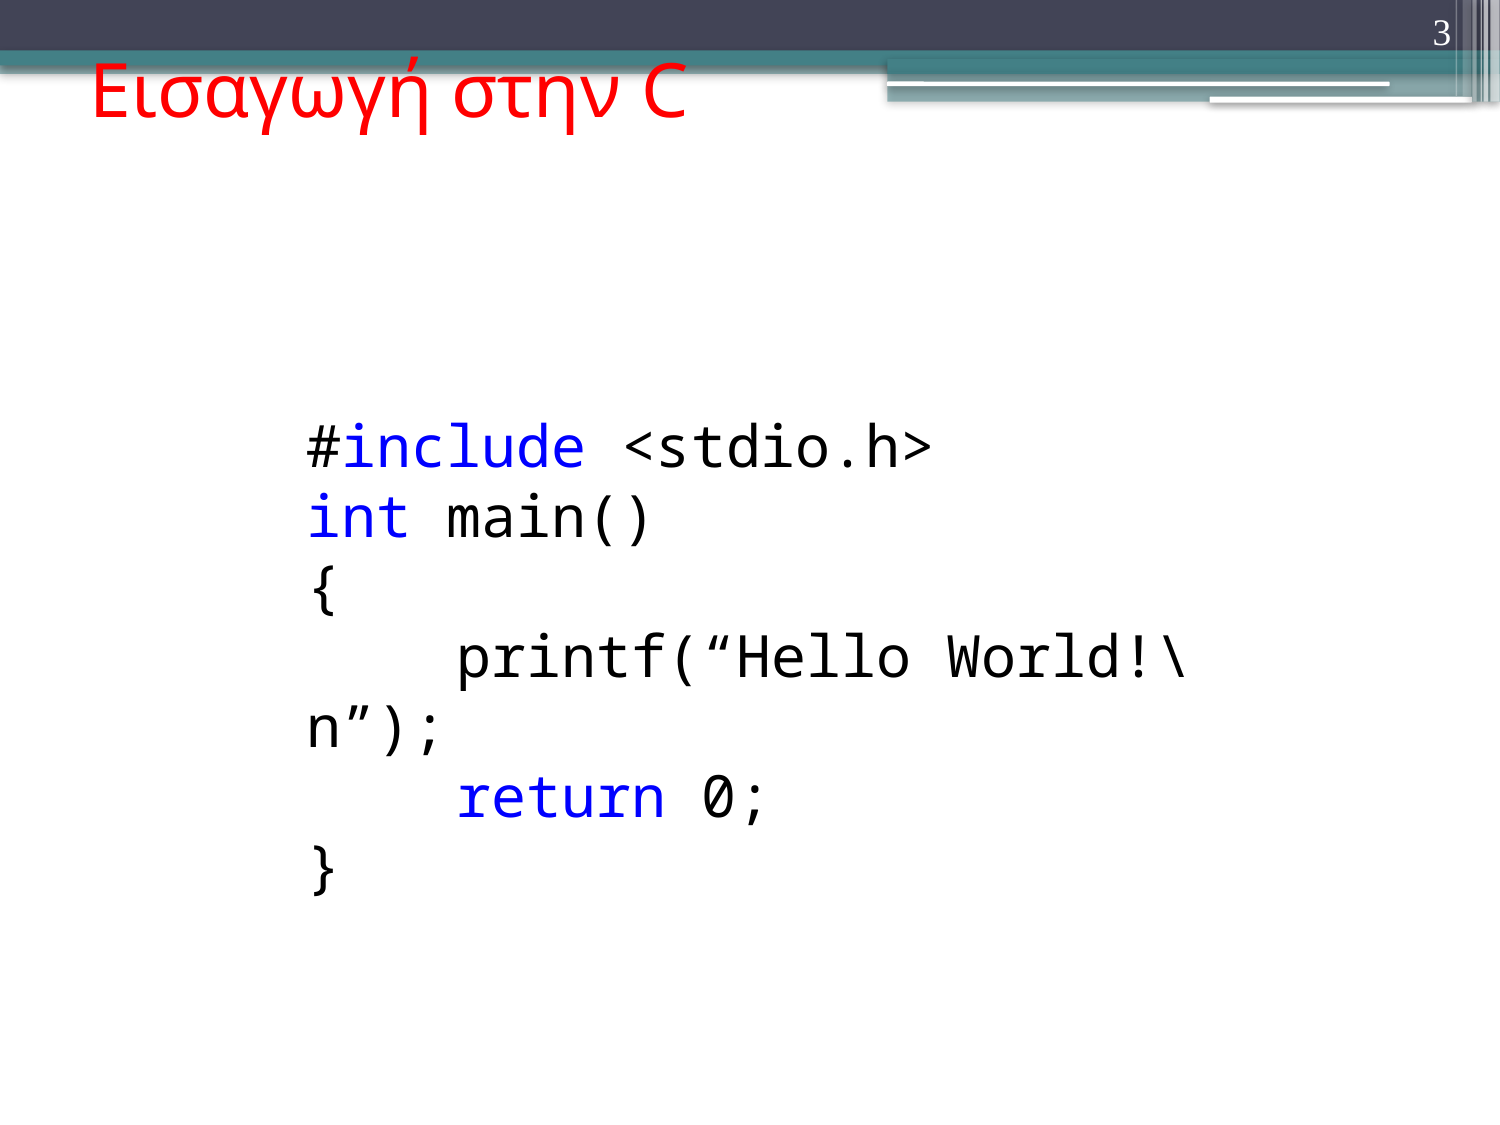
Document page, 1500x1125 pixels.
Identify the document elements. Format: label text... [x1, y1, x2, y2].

slide_number 3 [1341, 0, 1466, 61]
text_box #include <stdio.h> int main() { printf(“Hello World!\n”); return 0; } [291, 401, 1277, 907]
title Εισαγωγή στην C [75, 0, 1425, 175]
